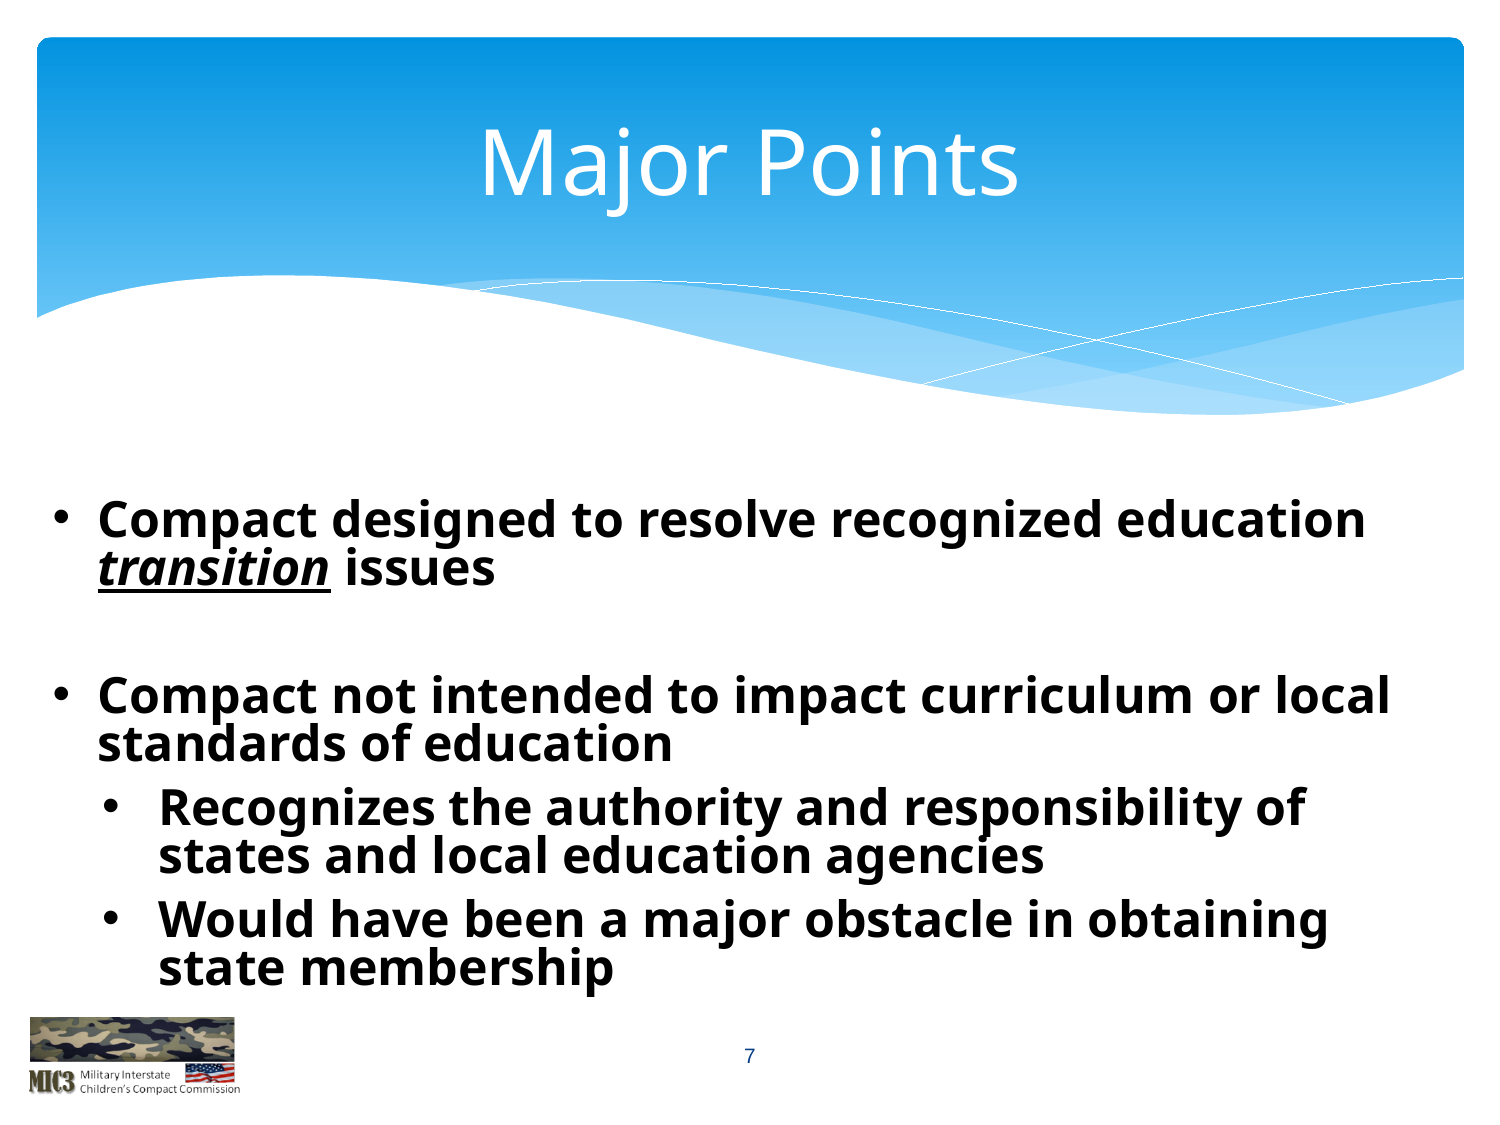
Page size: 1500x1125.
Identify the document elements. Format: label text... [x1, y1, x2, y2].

picture [12, 1016, 251, 1103]
list Compact designed to resolve recognized education transition issues Compact not intended to impact curriculum or local standards of education Recognizes the authority and responsibility of states and local education agencies Would have been a major obstacle in obtaining state membership [37, 425, 1468, 1043]
title Major Points [75, 55, 1425, 261]
slide_number 7 [654, 1025, 846, 1086]
